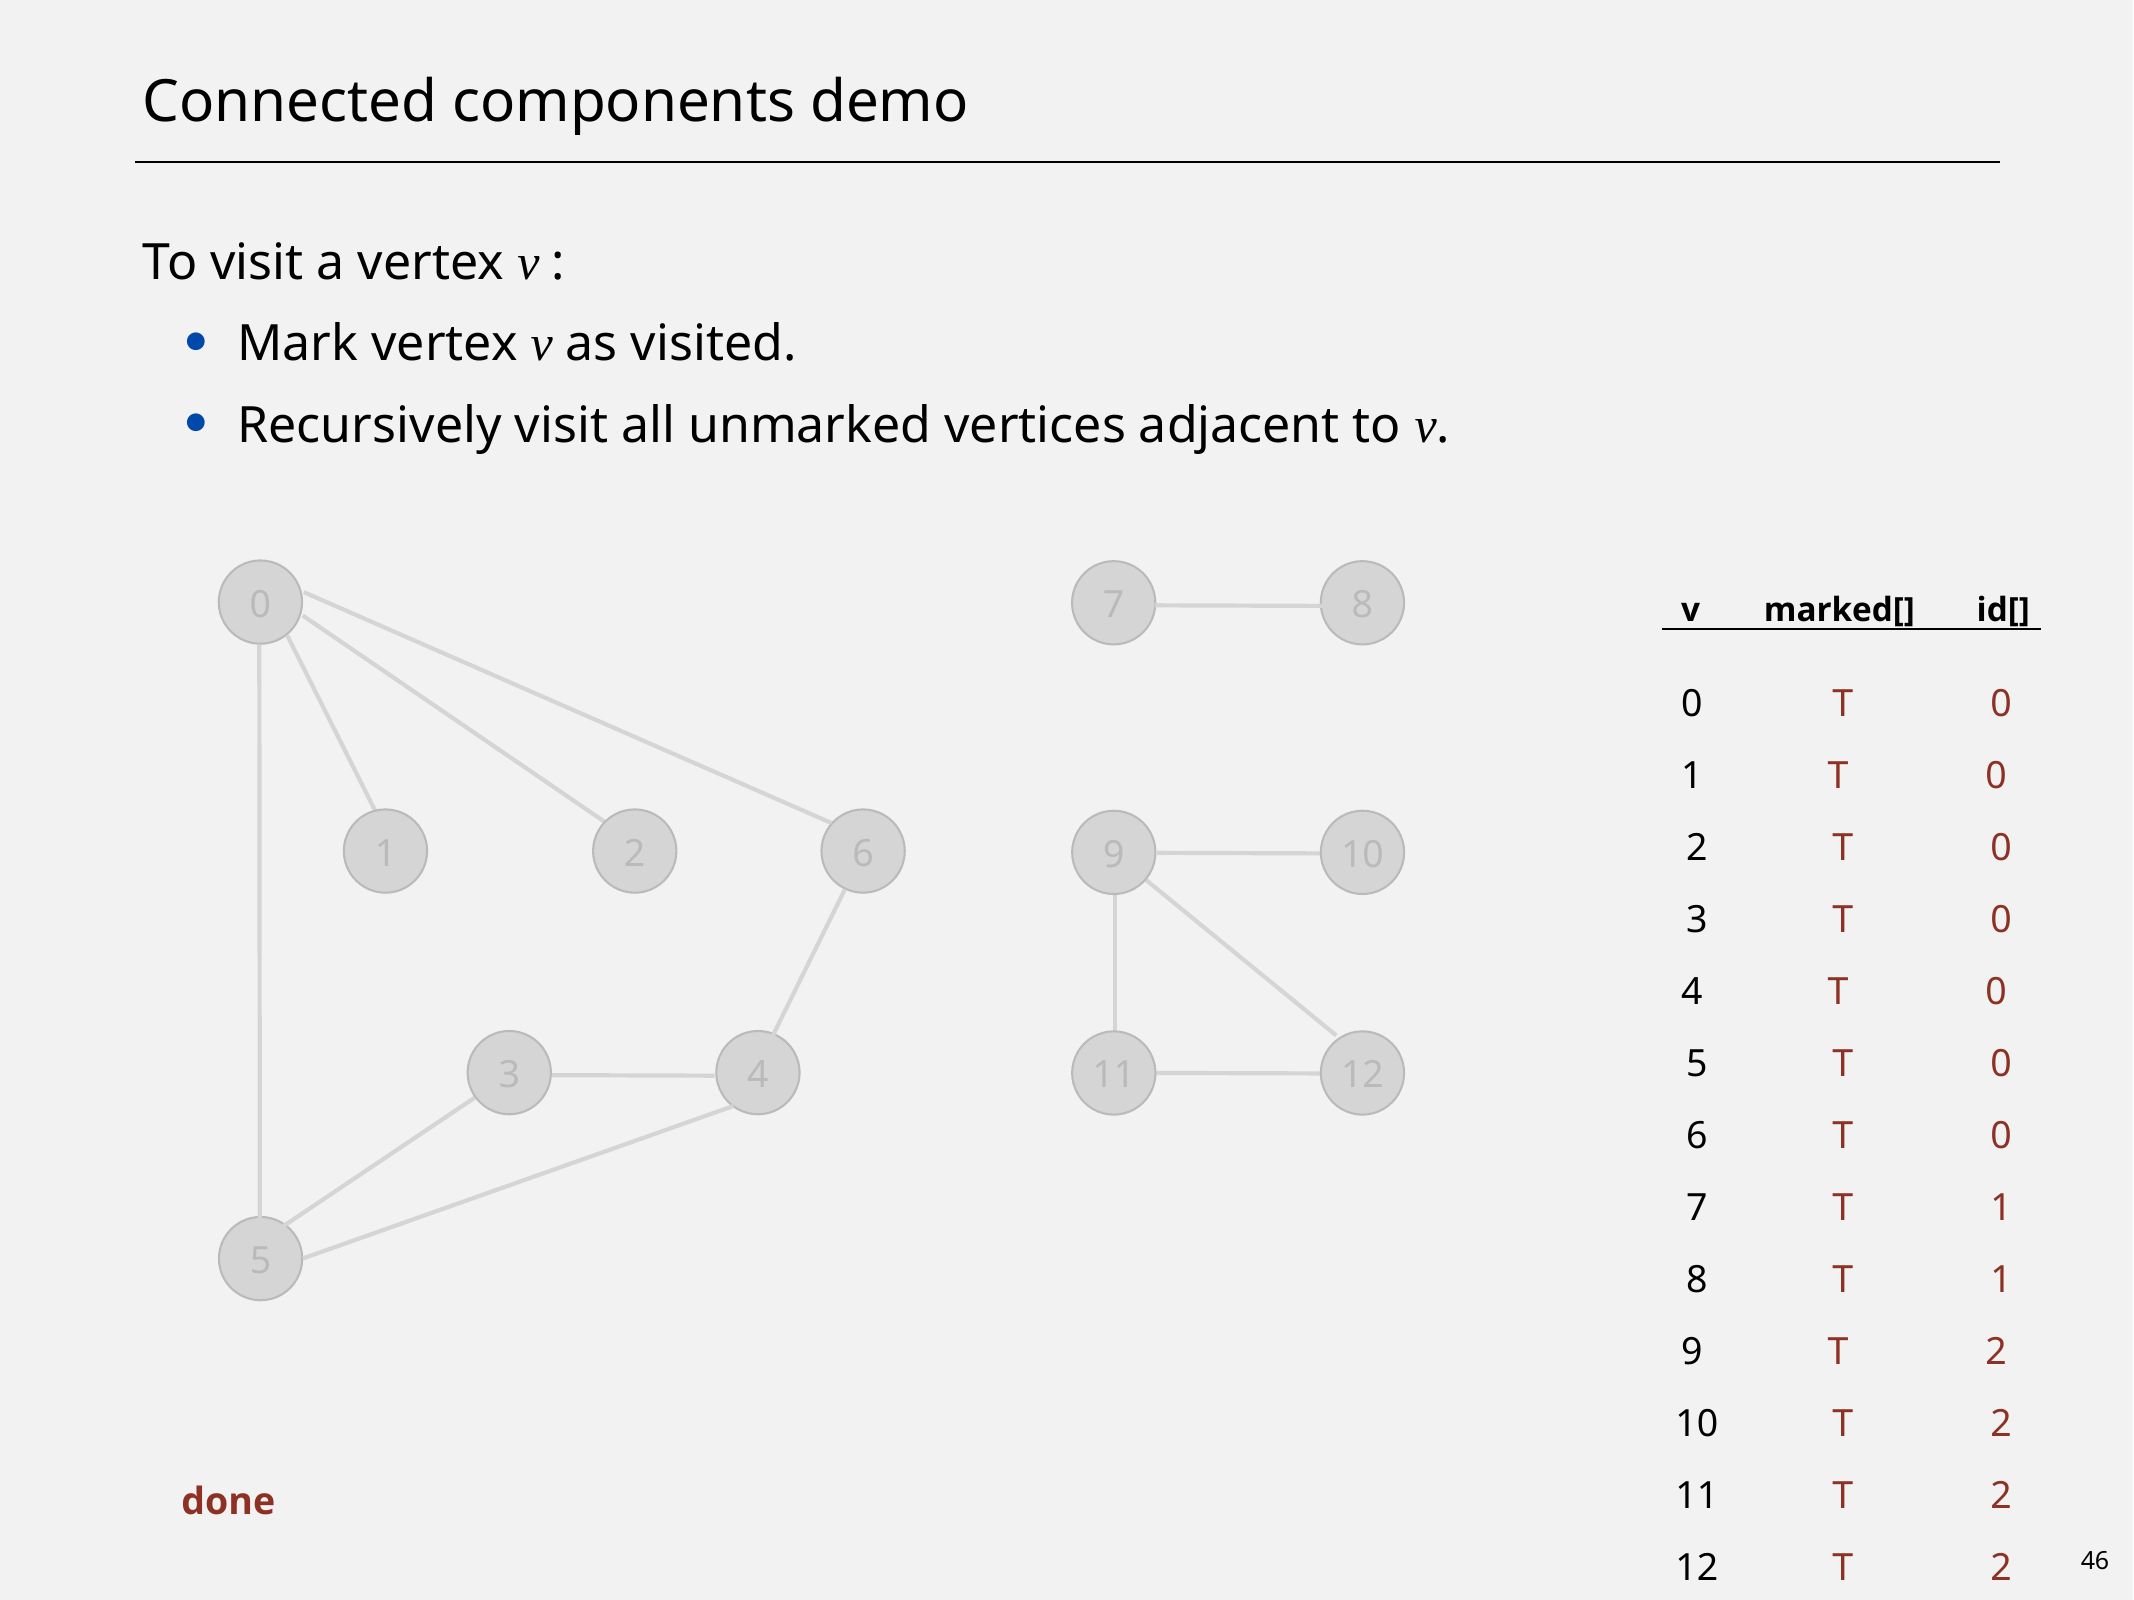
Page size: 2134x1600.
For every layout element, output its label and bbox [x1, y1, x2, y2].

text_box [1072, 561, 1405, 645]
text_box [1157, 810, 1405, 895]
text_box [1662, 560, 2048, 637]
text_box [1939, 643, 2063, 1597]
list [132, 207, 2001, 1543]
text_box [1781, 643, 1905, 1597]
text_box [302, 615, 677, 893]
text_box [218, 560, 905, 1301]
slide_number [2069, 1538, 2121, 1586]
text_box [1635, 643, 1759, 1597]
title [132, 0, 2001, 134]
text_box [1072, 810, 1405, 1115]
text_box [163, 1445, 294, 1530]
